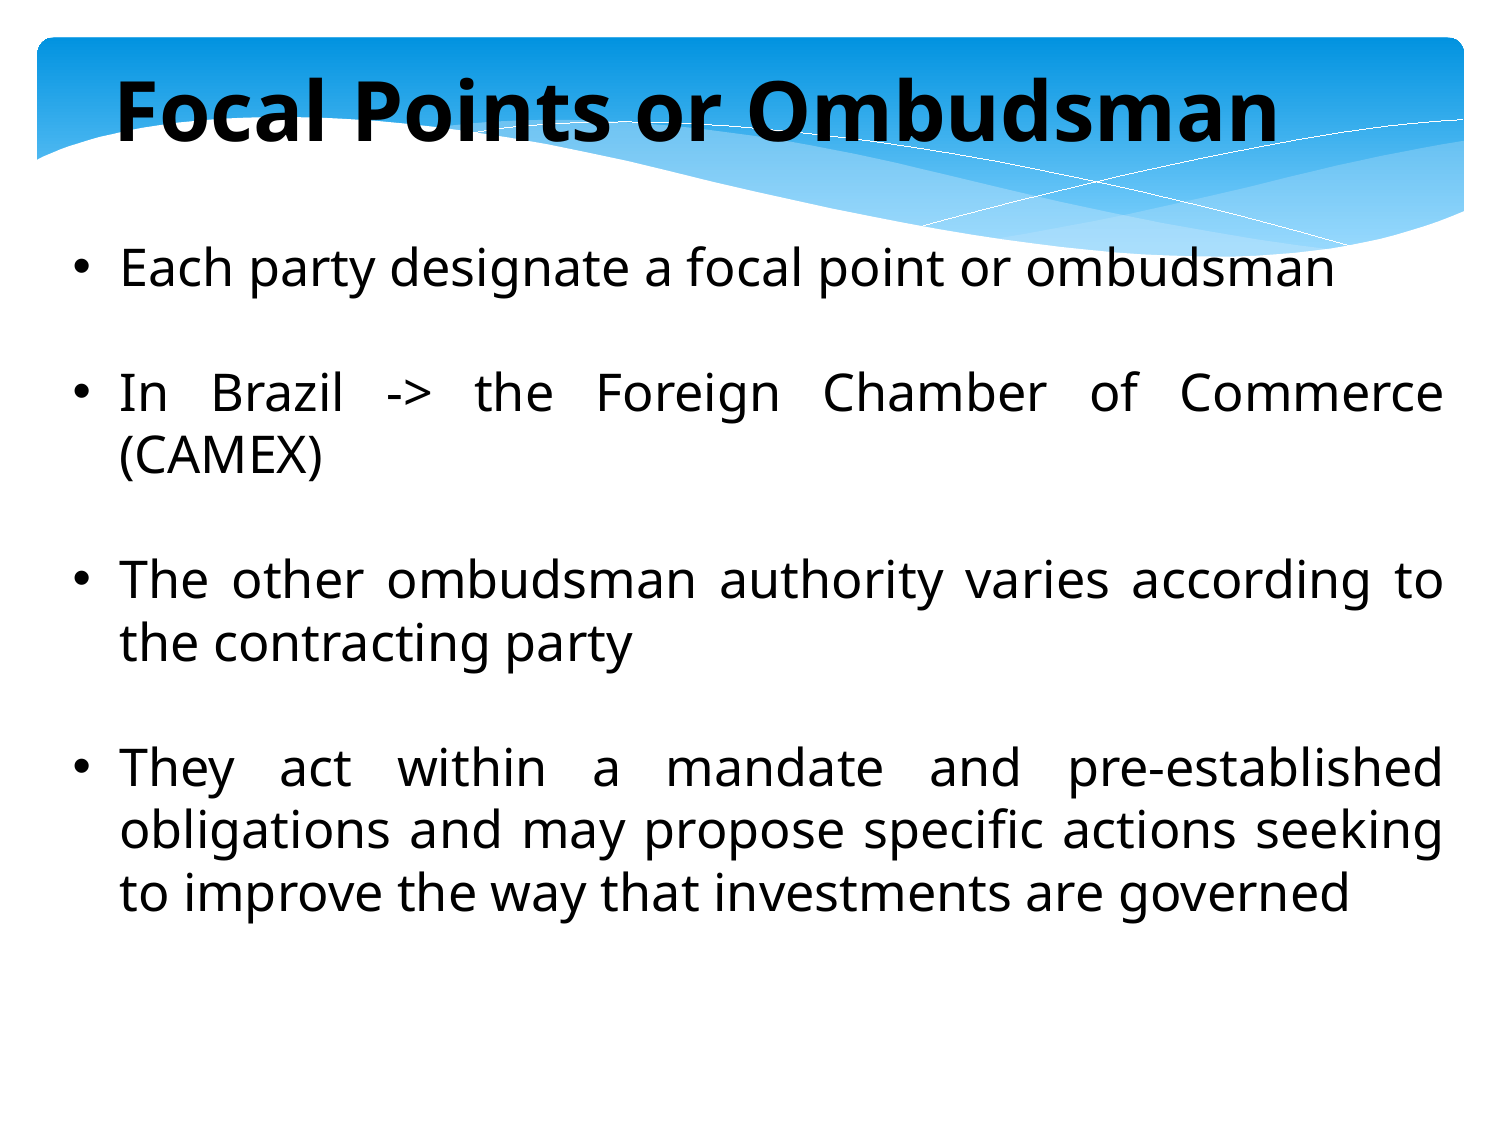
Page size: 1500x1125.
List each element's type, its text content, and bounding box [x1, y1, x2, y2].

text_box Each party designate a focal point or ombudsman In Brazil -> the Foreign Chamber of Commerce (CAMEX) The other ombudsman authority varies according to the contracting party They act within a mandate and pre-established obligations and may propose speciﬁc actions seeking to improve the way that investments are governed [57, 166, 1461, 1037]
text_box Focal Points or Ombudsman [99, 50, 1385, 166]
